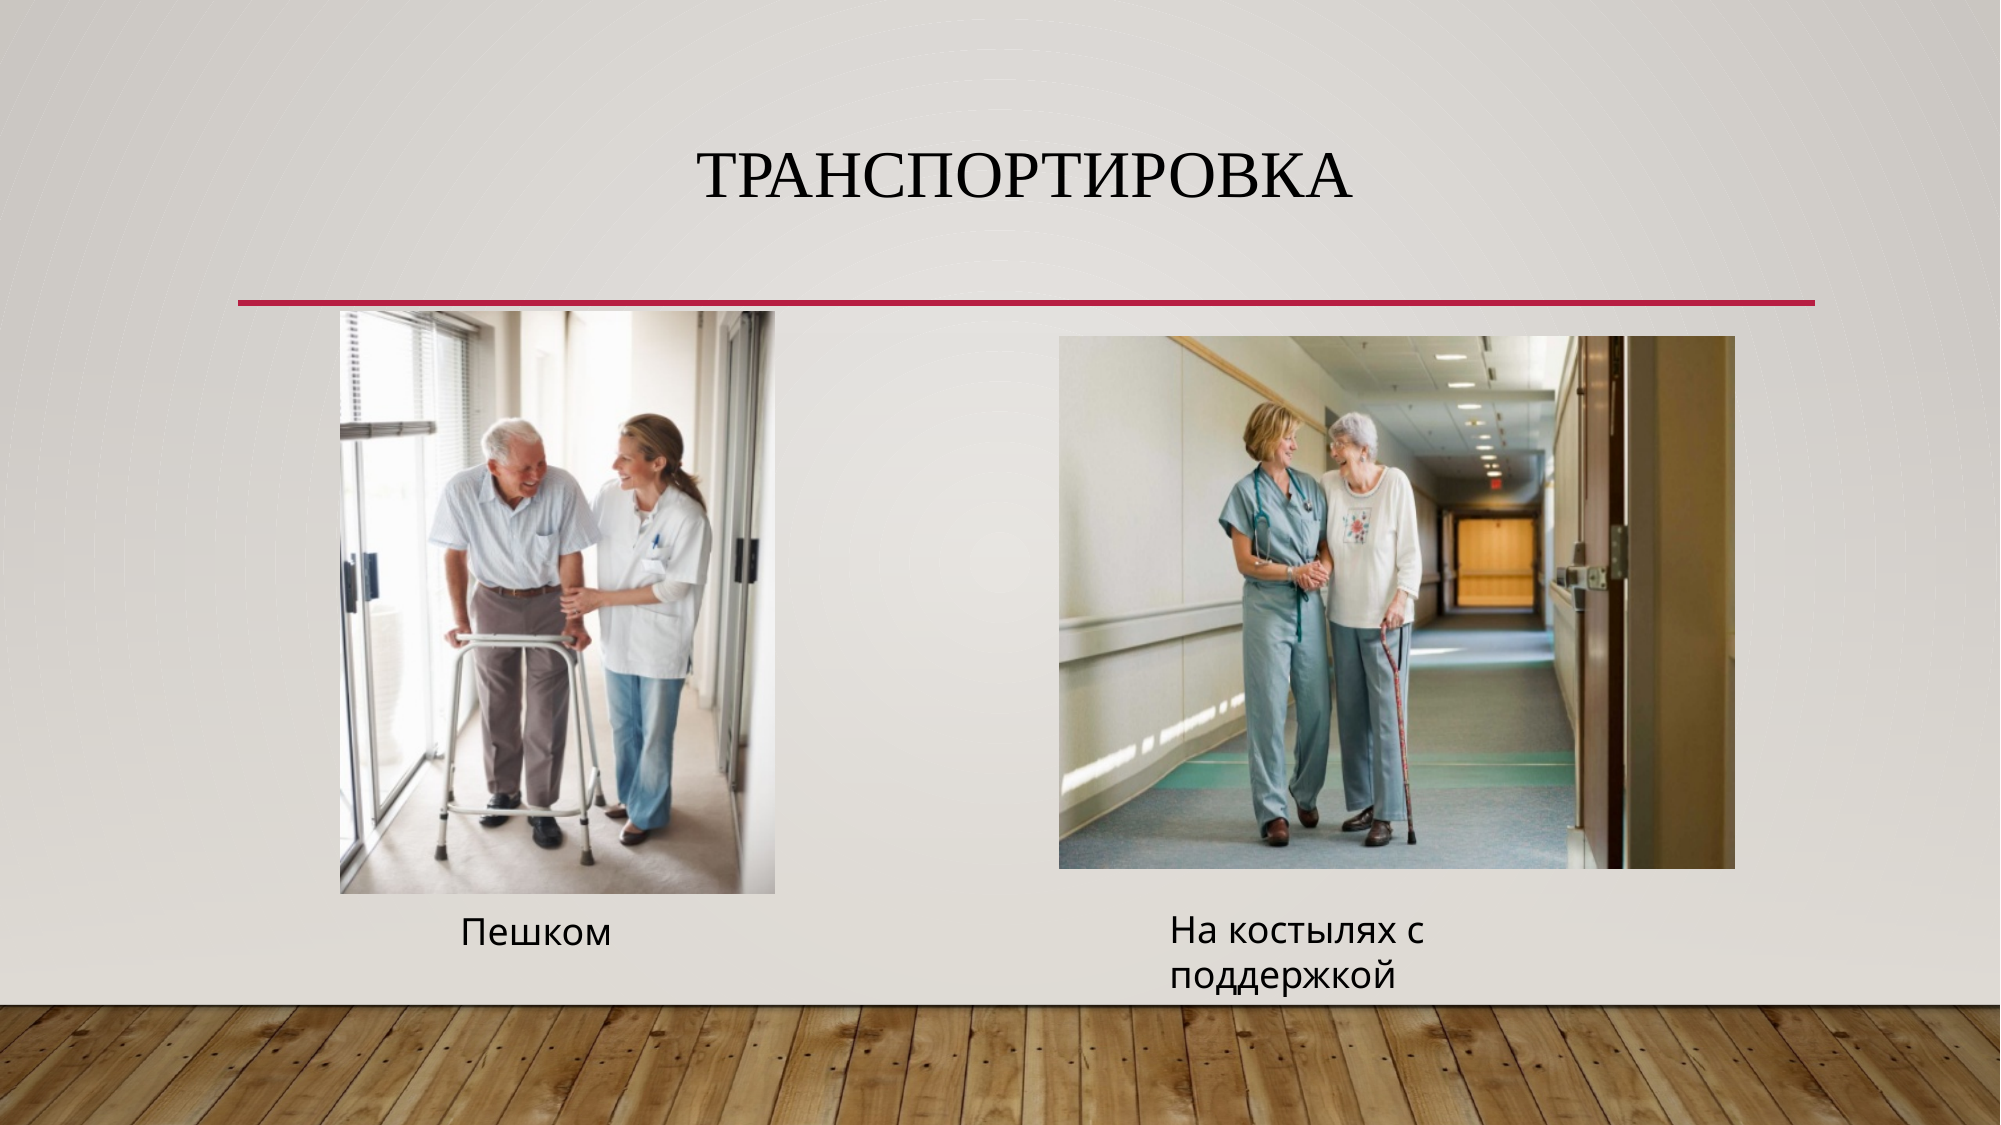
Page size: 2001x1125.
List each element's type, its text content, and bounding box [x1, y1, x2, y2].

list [340, 311, 776, 894]
text_box Пешком [445, 900, 871, 961]
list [1058, 336, 1735, 869]
picture [0, 1005, 2000, 1125]
text_box На костылях с поддержкой [1154, 898, 1639, 1004]
title Транспортировка [237, 132, 1814, 306]
